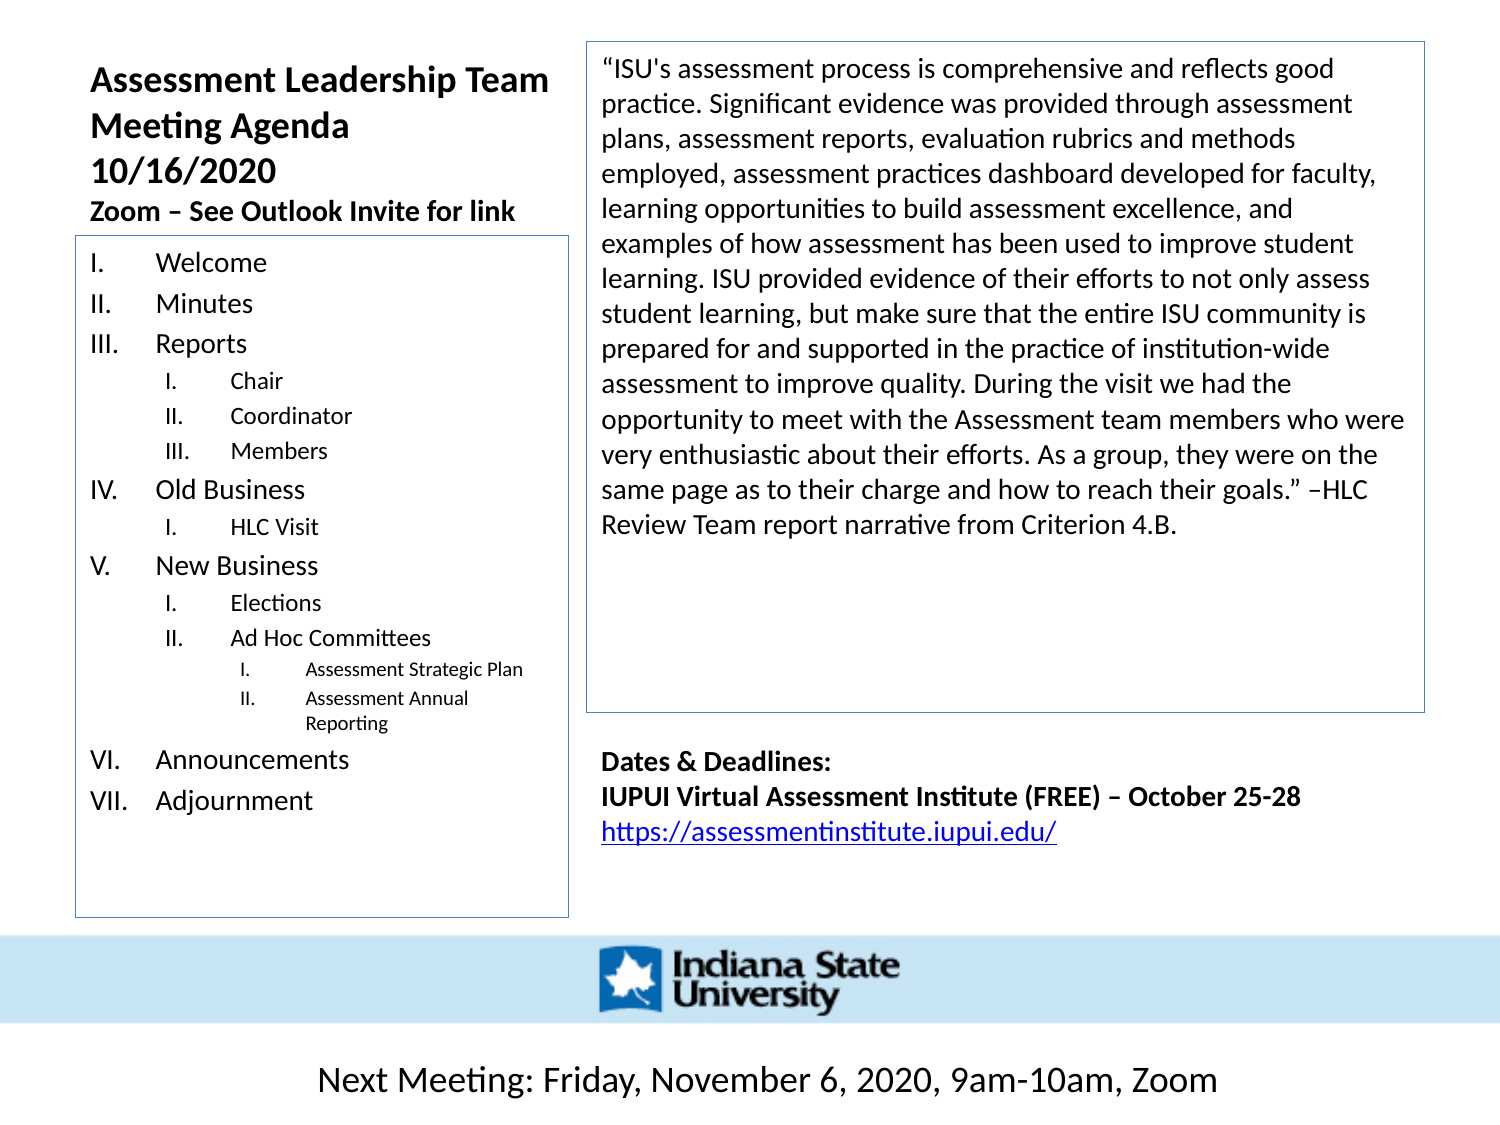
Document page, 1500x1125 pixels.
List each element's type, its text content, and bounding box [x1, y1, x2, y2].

picture [0, 0, 1500, 1125]
title Assessment Leadership Team Meeting Agenda 10/16/2020 Zoom – See Outlook Invite for link [75, 44, 569, 235]
list Welcome Minutes Reports Chair Coordinator Members Old Business HLC Visit New Business Elections Ad Hoc Committees Assessment Strategic Plan Assessment Annual Reporting Announcements Adjournment [75, 235, 569, 918]
text_box Next Meeting: Friday, November 6, 2020, 9am-10am, Zoom [74, 1047, 1462, 1107]
text_box Dates & Deadlines: IUPUI Virtual Assessment Institute (FREE) – October 25-28 https://assessmentinstitute.iupui.edu/ [586, 735, 1462, 855]
list “ISU's assessment process is comprehensive and reflects good practice. Significant evidence was provided through assessment plans, assessment reports, evaluation rubrics and methods employed, assessment practices dashboard developed for faculty, learning opportunities to build assessment excellence, and examples of how assessment has been used to improve student learning. ISU provided evidence of their efforts to not only assess student learning, but make sure that the entire ISU community is prepared for and supported in the practice of institution-wide assessment to improve quality. During the visit we had the opportunity to meet with the Assessment team members who were very enthusiastic about their efforts. As a group, they were on the same page as to their charge and how to reach their goals.” –HLC Review Team report narrative from Criterion 4.B. [586, 41, 1425, 713]
